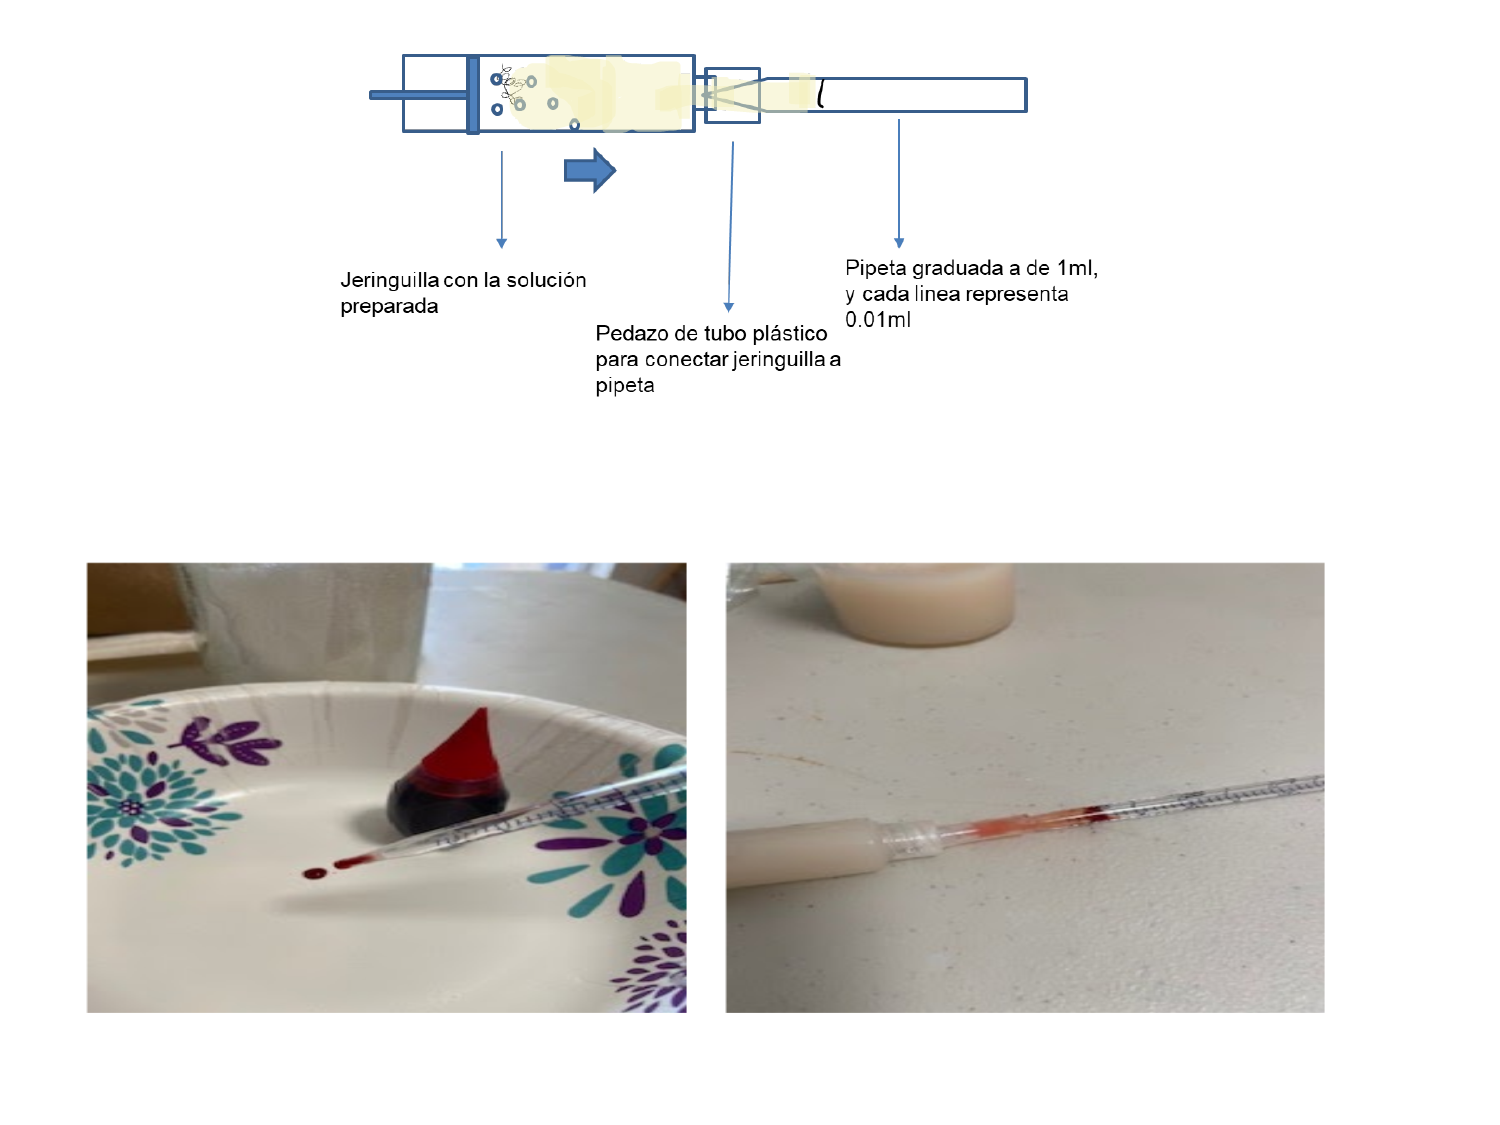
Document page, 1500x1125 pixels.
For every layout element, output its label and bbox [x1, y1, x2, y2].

picture [727, 487, 1324, 1088]
picture [88, 564, 161, 1012]
list [327, 36, 1123, 410]
list [161, 487, 612, 1088]
picture [612, 564, 686, 1012]
